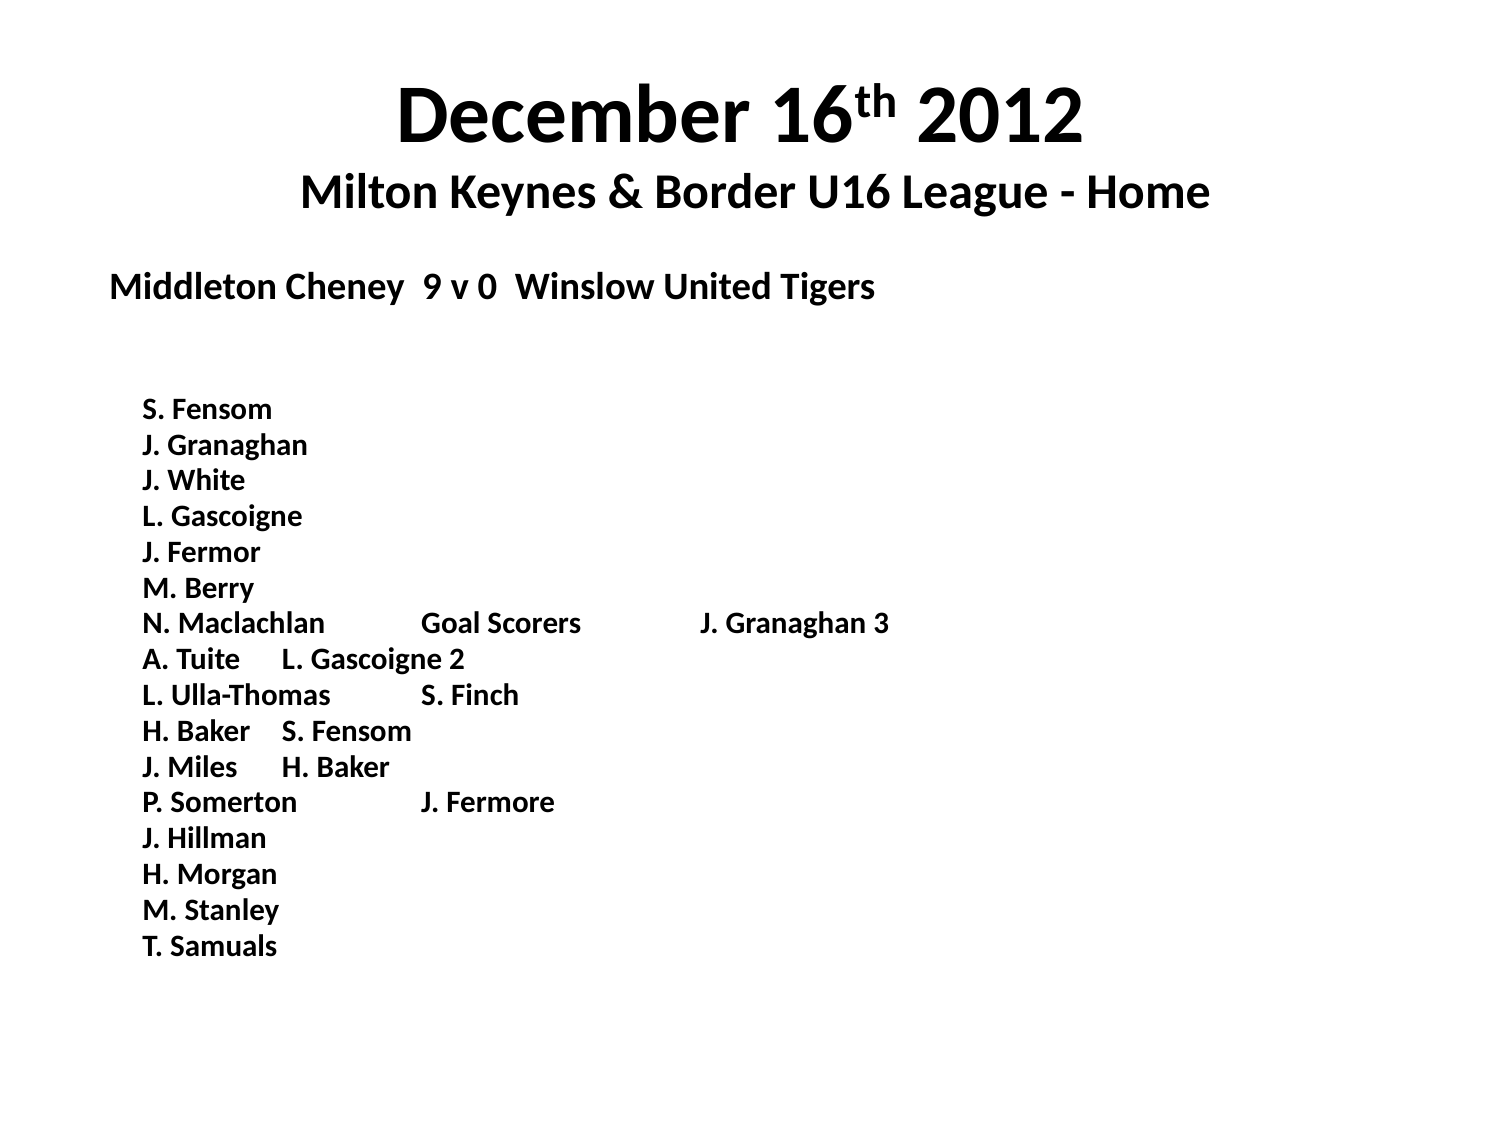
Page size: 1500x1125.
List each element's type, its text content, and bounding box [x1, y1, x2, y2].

list Middleton Cheney 9 v 0 Winslow United Tigers S. Fensom J. Granaghan J. White L. Gascoigne J. Fermor M. Berry N. Maclachlan Goal Scorers J. Granaghan 3 A. Tuite L. Gascoigne 2 L. Ulla-Thomas S. Finch H. Baker S. Fensom J. Miles H. Baker P. Somerton J. Fermore J. Hillman H. Morgan M. Stanley T. Samuals [75, 262, 1425, 1047]
title December 16th 2012 Milton Keynes & Border U16 League - Home [75, 45, 1425, 233]
